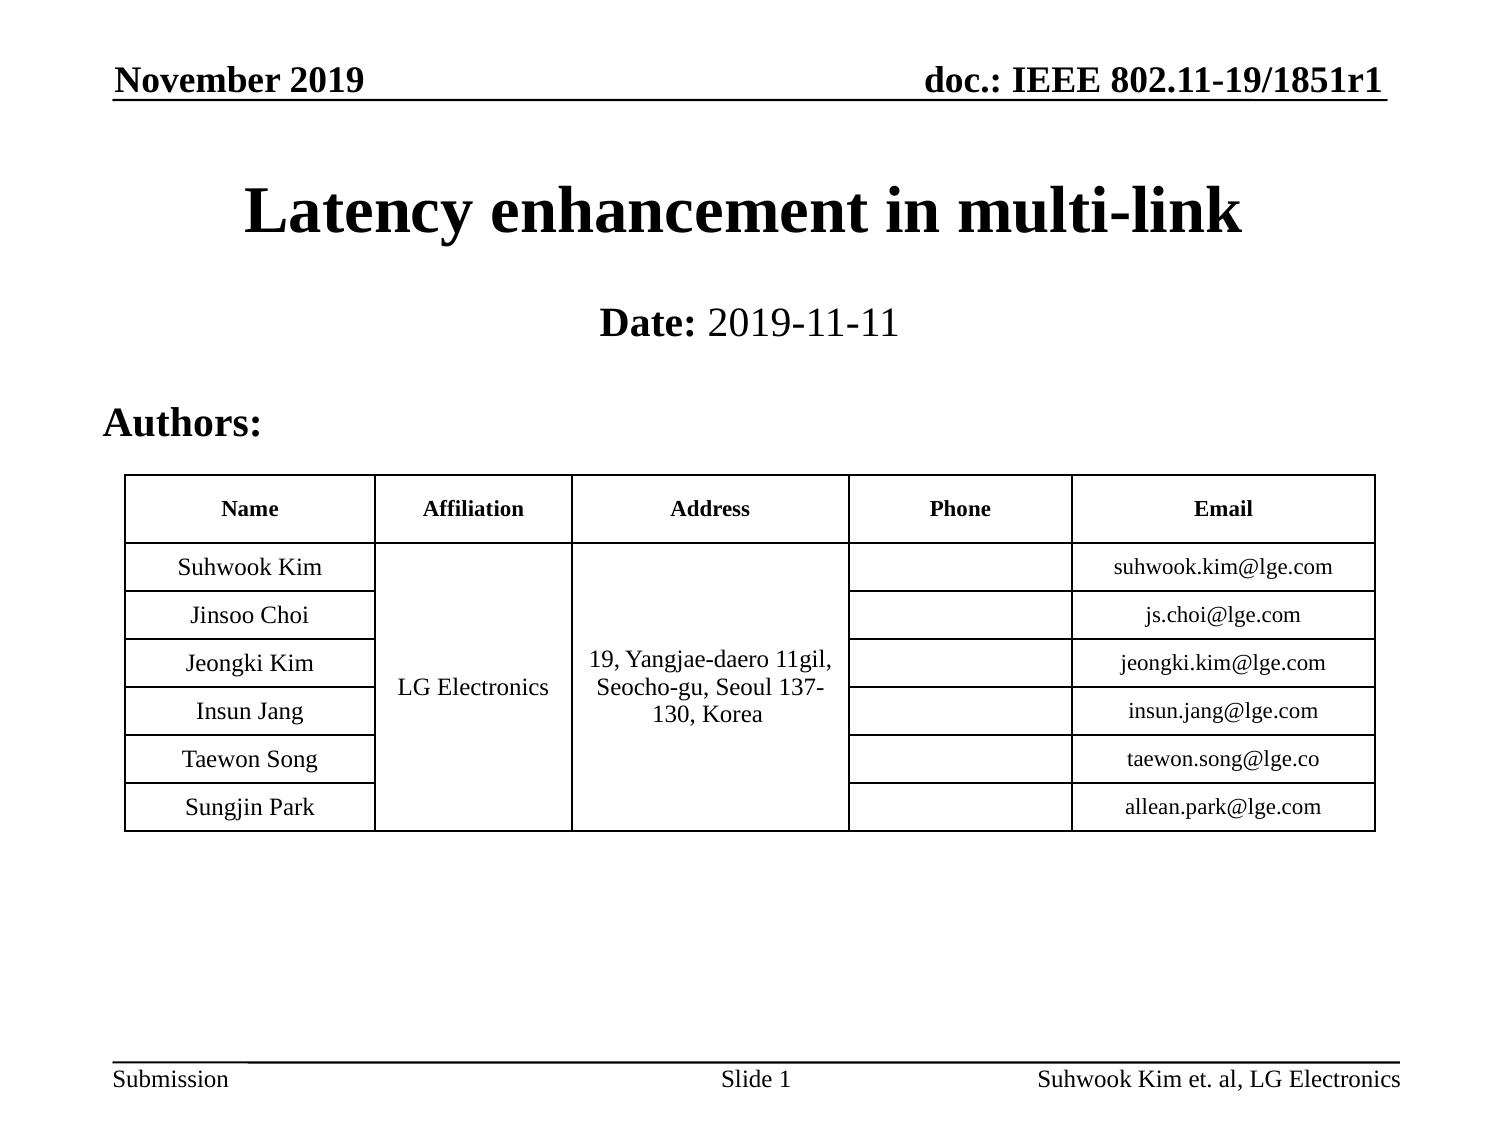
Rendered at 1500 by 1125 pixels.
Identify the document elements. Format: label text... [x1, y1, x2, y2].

table_header Affiliation [376, 476, 571, 542]
table_cell Jeongki Kim [126, 640, 374, 686]
table_header Name [126, 476, 374, 542]
table_cell Taewon Song [126, 736, 374, 782]
table_cell [850, 784, 1071, 830]
table_cell Insun Jang [126, 688, 374, 734]
table_cell Sungjin Park [126, 784, 374, 830]
table_cell allean.park@lge.com [1073, 784, 1374, 830]
table_cell 19, Yangjae-daero 11gil, Seocho-gu, Seoul 137-130, Korea [573, 544, 848, 830]
table_cell insun.jang@lge.com [1073, 688, 1374, 734]
table_cell Jinsoo Choi [126, 592, 374, 638]
table_cell [850, 592, 1071, 638]
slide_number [114, 54, 368, 101]
slide_number Slide 1 [712, 1061, 800, 1093]
table_cell LG Electronics [376, 544, 571, 830]
text_box Authors: [87, 387, 325, 450]
table_header Phone [850, 476, 1071, 542]
table_cell Suhwook Kim [126, 544, 374, 590]
table_cell [850, 736, 1071, 782]
list Date: 2019-11-11 [112, 287, 1388, 350]
table_cell [850, 640, 1071, 686]
table_cell [850, 544, 1071, 590]
table_cell taewon.song@lge.co [1073, 736, 1374, 782]
table_header Email [1073, 476, 1374, 542]
table_cell [850, 688, 1071, 734]
footer Suhwook Kim et. al, LG Electronics [1032, 1061, 1402, 1093]
title Latency enhancement in multi-link [62, 112, 1425, 300]
table_header Address [573, 476, 848, 542]
table_cell jeongki.kim@lge.com [1073, 640, 1374, 686]
table_cell suhwook.kim@lge.com [1073, 544, 1374, 590]
table_cell js.choi@lge.com [1073, 592, 1374, 638]
